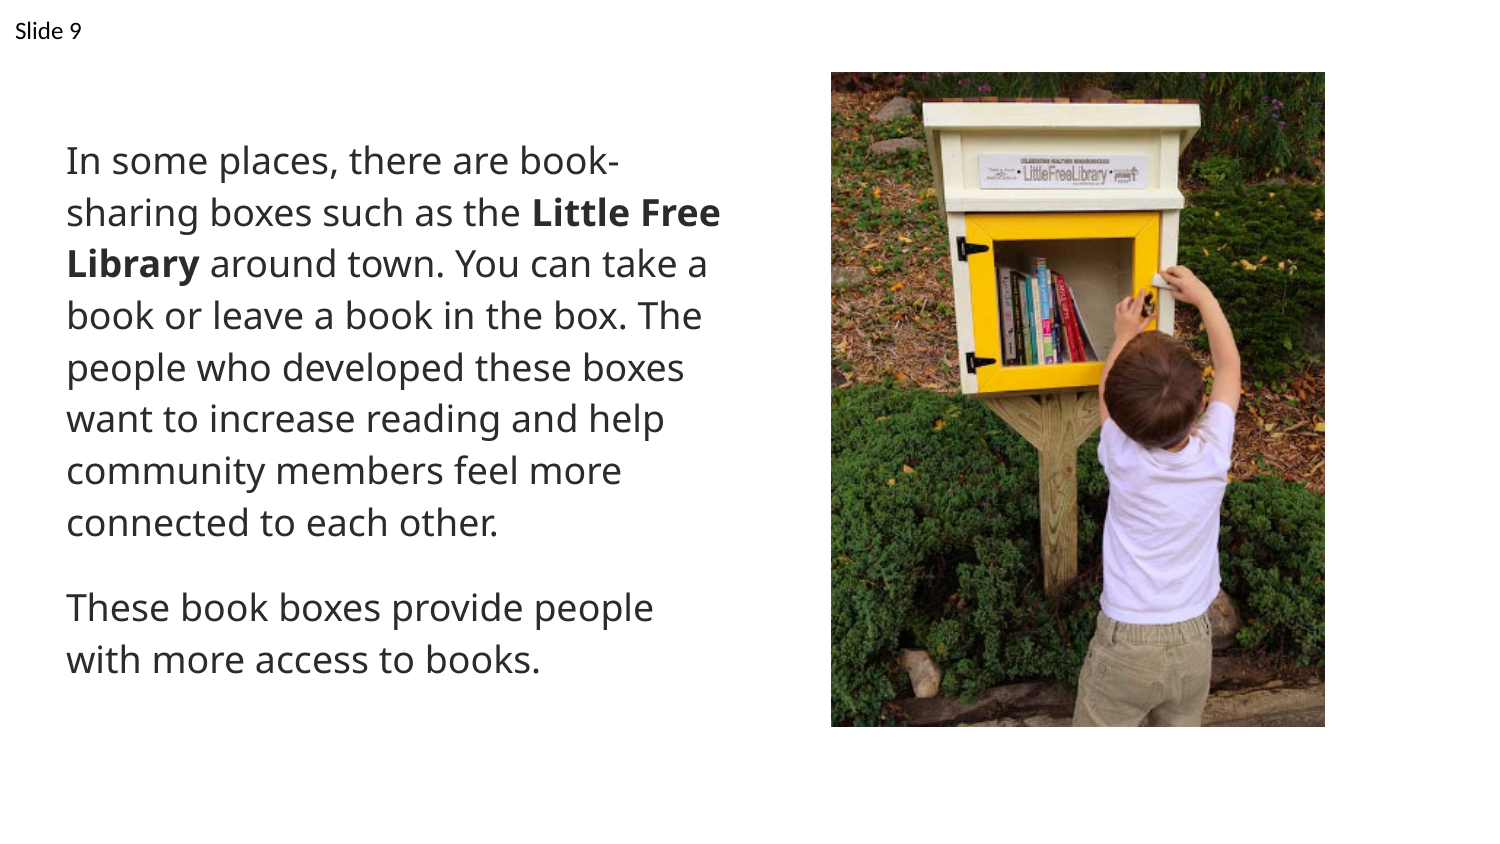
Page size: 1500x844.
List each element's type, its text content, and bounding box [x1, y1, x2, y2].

list In some places, there are book- sharing boxes such as the Little Free Library around town. You can take a book or leave a book in the box. The people who developed these boxes want to increase reading and help community members feel more connected to each other. These book boxes provide people with more access to books. [51, 114, 750, 727]
text_box Slide 9 [0, 0, 180, 123]
picture [831, 72, 1325, 727]
